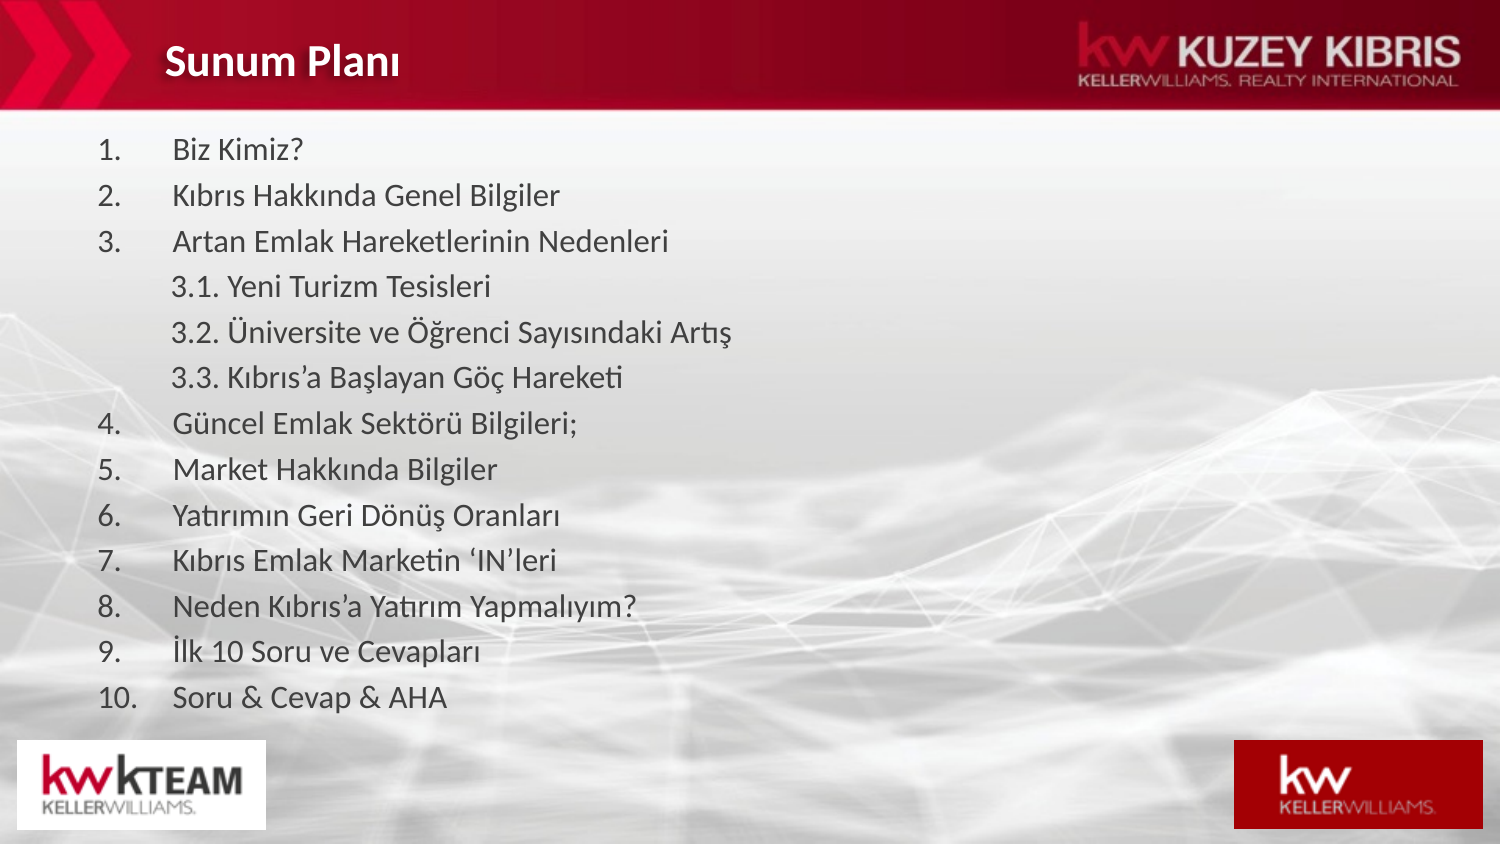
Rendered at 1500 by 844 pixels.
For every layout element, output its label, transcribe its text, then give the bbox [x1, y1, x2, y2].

text_box Sunum Planı [145, 29, 1036, 88]
picture [0, 0, 1500, 844]
list Biz Kimiz? Kıbrıs Hakkında Genel Bilgiler Artan Emlak Hareketlerinin Nedenleri 3.1. Yeni Turizm Tesisleri 3.2. Üniversite ve Öğrenci Sayısındaki Artış 3.3. Kıbrıs’a Başlayan Göç Hareketi Güncel Emlak Sektörü Bilgileri; Market Hakkında Bilgiler Yatırımın Geri Dönüş Oranları Kıbrıs Emlak Marketin ‘IN’leri Neden Kıbrıs’a Yatırım Yapmalıyım? İlk 10 Soru ve Cevapları Soru & Cevap & AHA [82, 120, 1433, 729]
